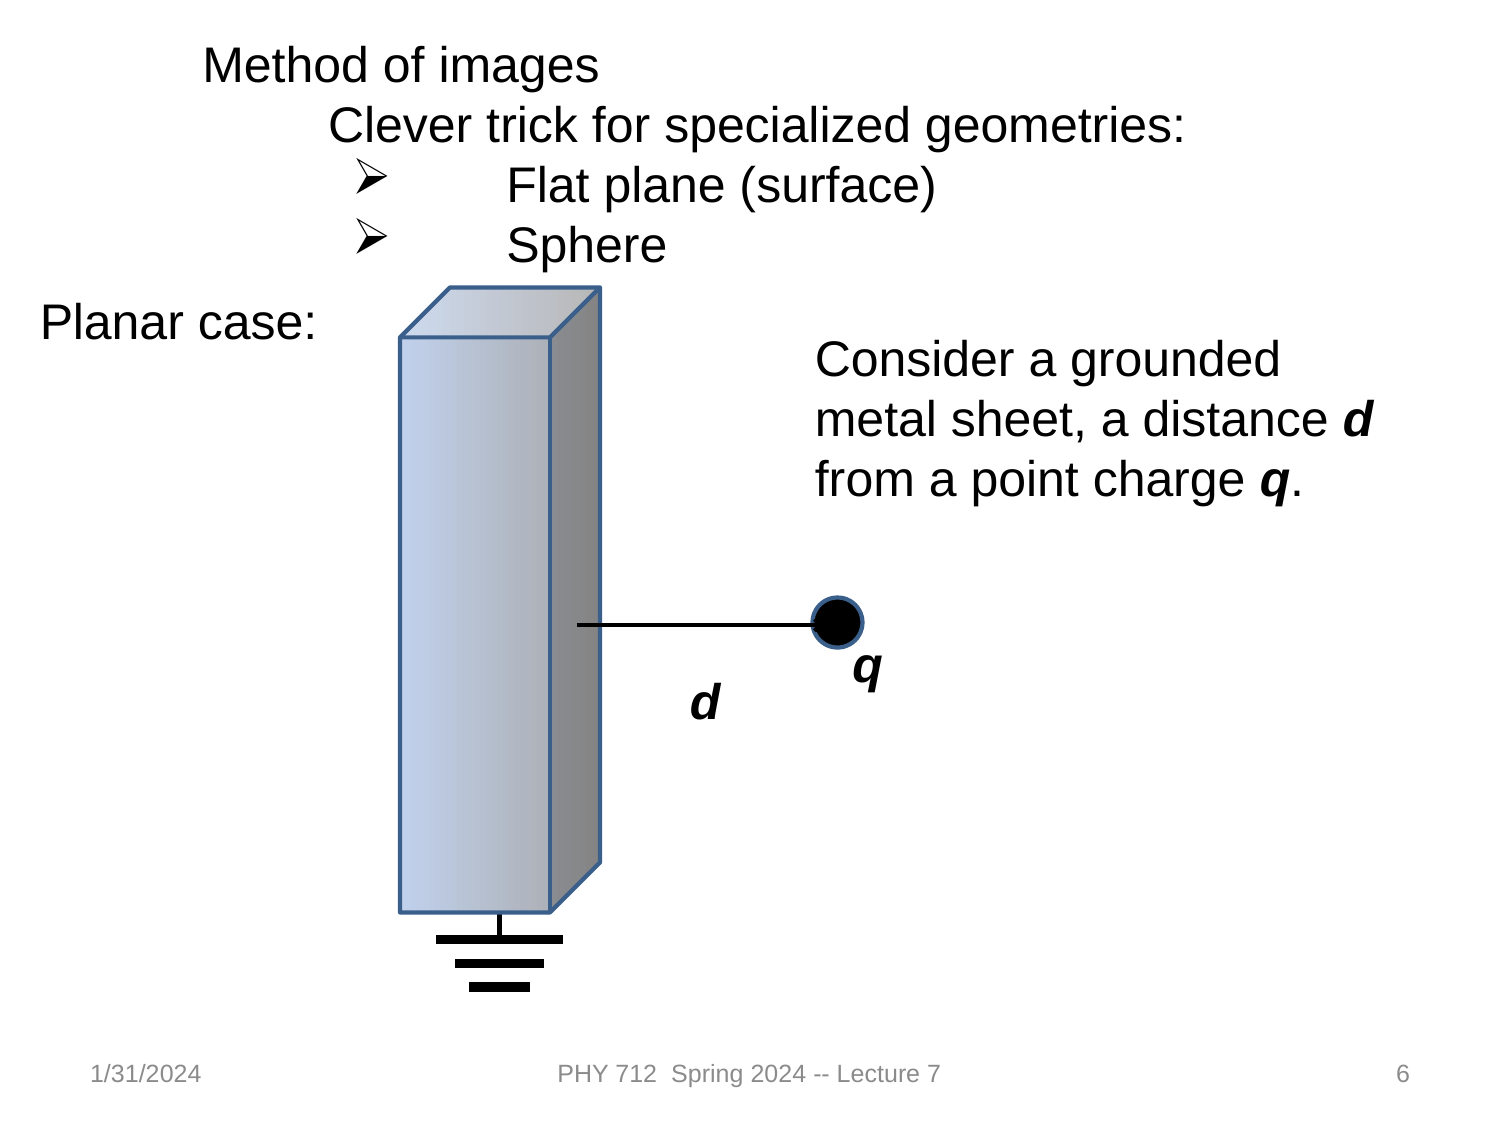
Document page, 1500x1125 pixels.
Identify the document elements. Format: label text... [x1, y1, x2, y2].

slide_number 6 [1074, 1042, 1425, 1103]
text_box Planar case: [24, 281, 1325, 357]
text_box [810, 595, 865, 650]
text_box Consider a grounded metal sheet, a distance d from a point charge q. [799, 319, 1413, 515]
text_box Method of images Clever trick for specialized geometries: Flat plane (surface) Sphere [187, 24, 1300, 280]
text_box q [837, 624, 925, 700]
footer PHY 712 Spring 2024 -- Lecture 7 [512, 1042, 988, 1103]
picture [413, 874, 587, 1049]
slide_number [75, 1042, 425, 1103]
text_box d [674, 662, 744, 738]
text_box [397, 285, 603, 915]
